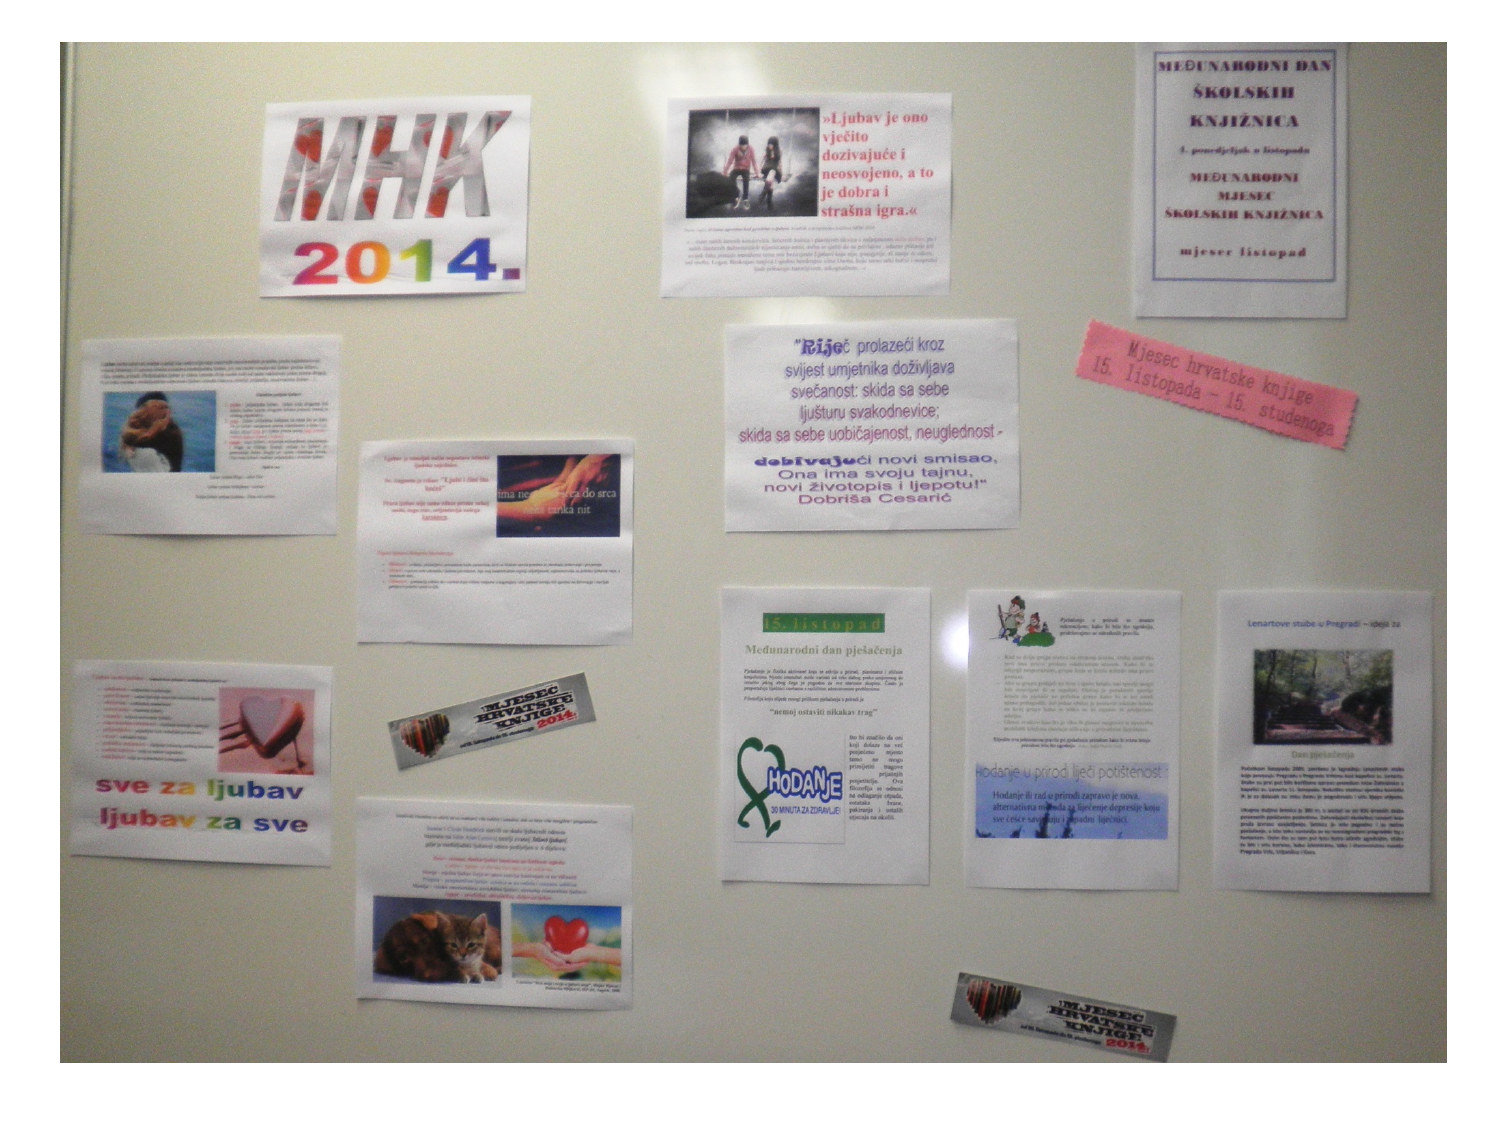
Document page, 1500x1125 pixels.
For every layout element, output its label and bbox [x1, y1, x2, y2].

list [60, 42, 1448, 1063]
